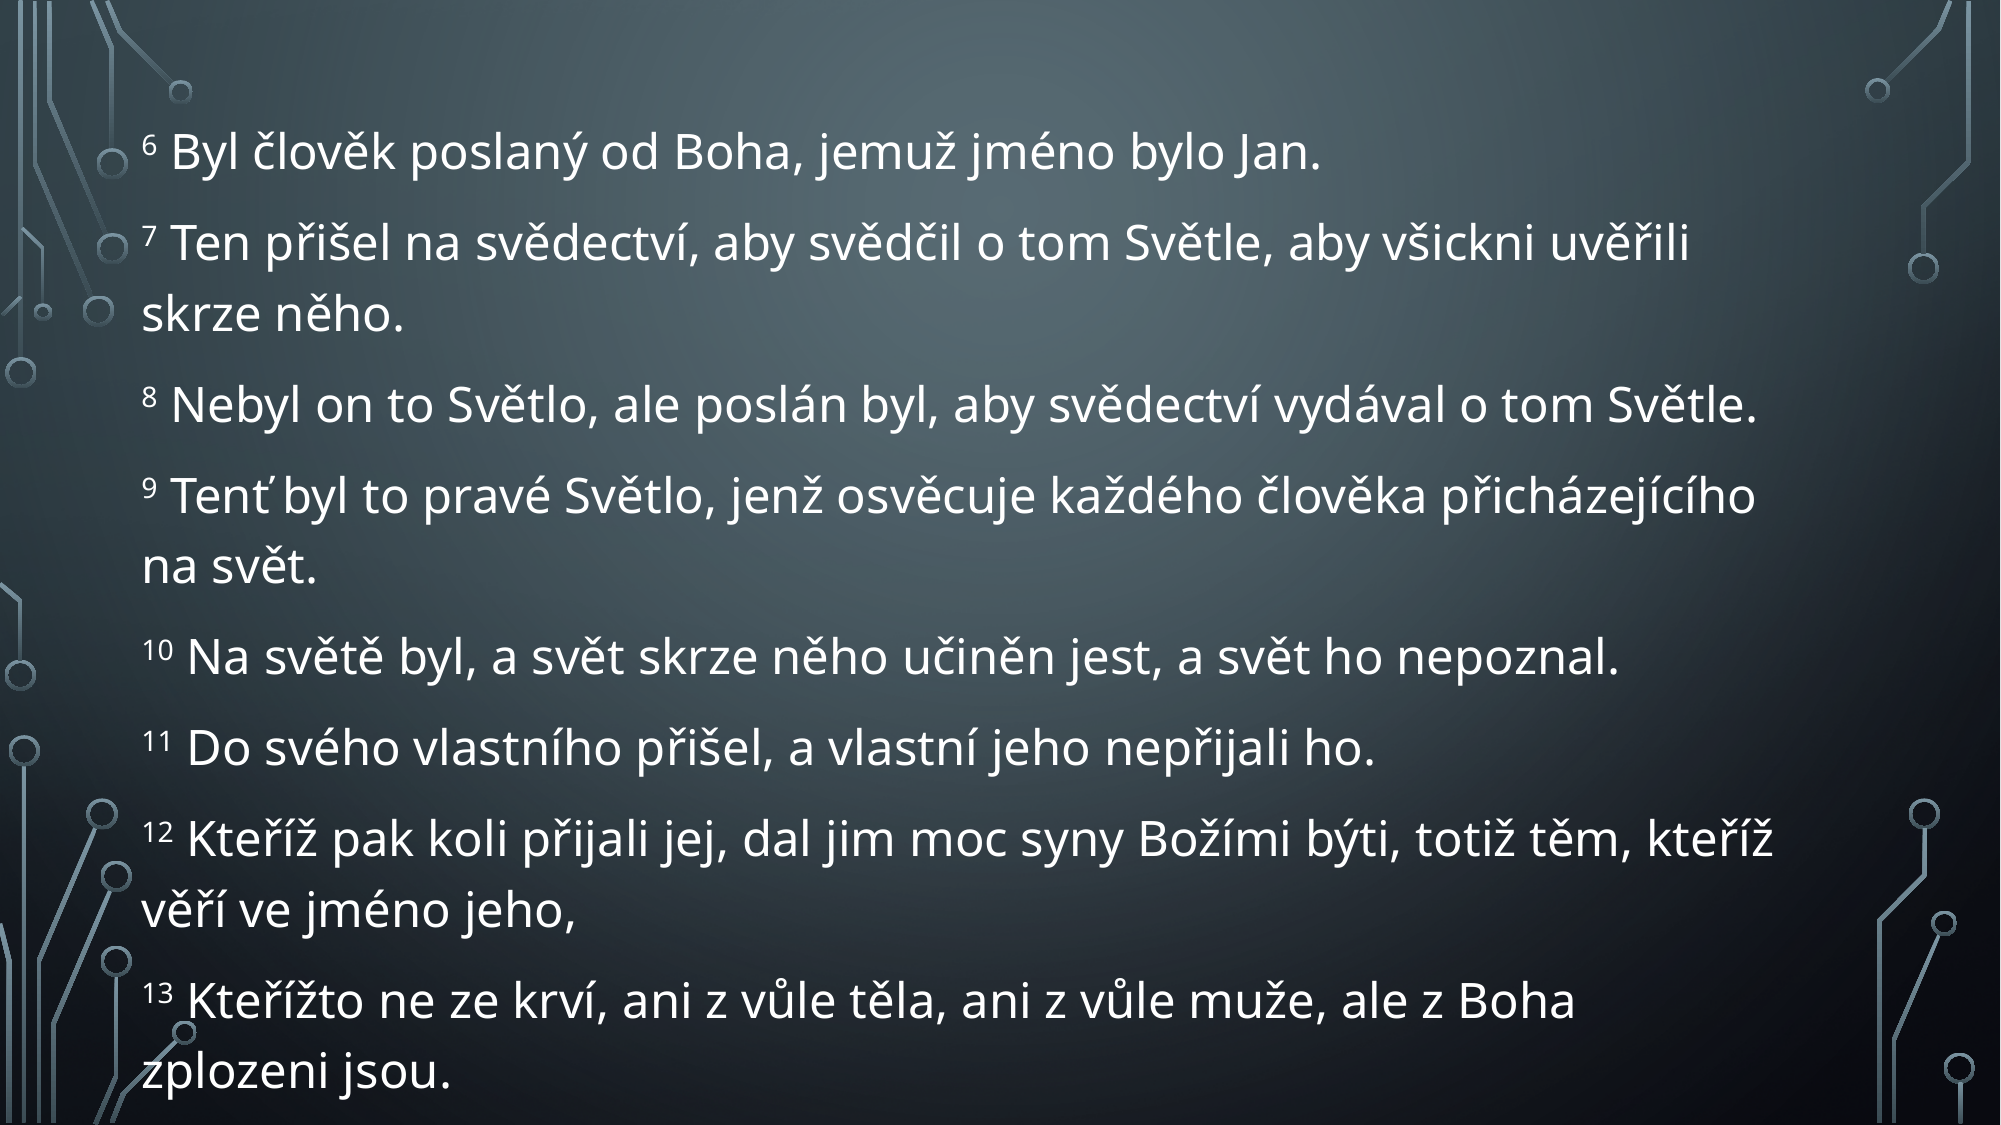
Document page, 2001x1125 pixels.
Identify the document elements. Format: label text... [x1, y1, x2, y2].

list 6 Byl člověk poslaný od Boha, jemuž jméno bylo Jan. 7 Ten přišel na svědectví, aby svědčil o tom Světle, aby všickni uvěřili skrze něho. 8 Nebyl on to Světlo, ale poslán byl, aby svědectví vydával o tom Světle. 9 Tenť byl to pravé Světlo, jenž osvěcuje každého člověka přicházejícího na svět. 10 Na světě byl, a svět skrze něho učiněn jest, a svět ho nepoznal. 11 Do svého vlastního přišel, a vlastní jeho nepřijali ho. 12 Kteříž pak koli přijali jej, dal jim moc syny Božími býti, totiž těm, kteříž věří ve jméno jeho, 13 Kteřížto ne ze krví, ani z vůle těla, ani z vůle muže, ale z Boha zplozeni jsou. [126, 101, 1792, 1125]
